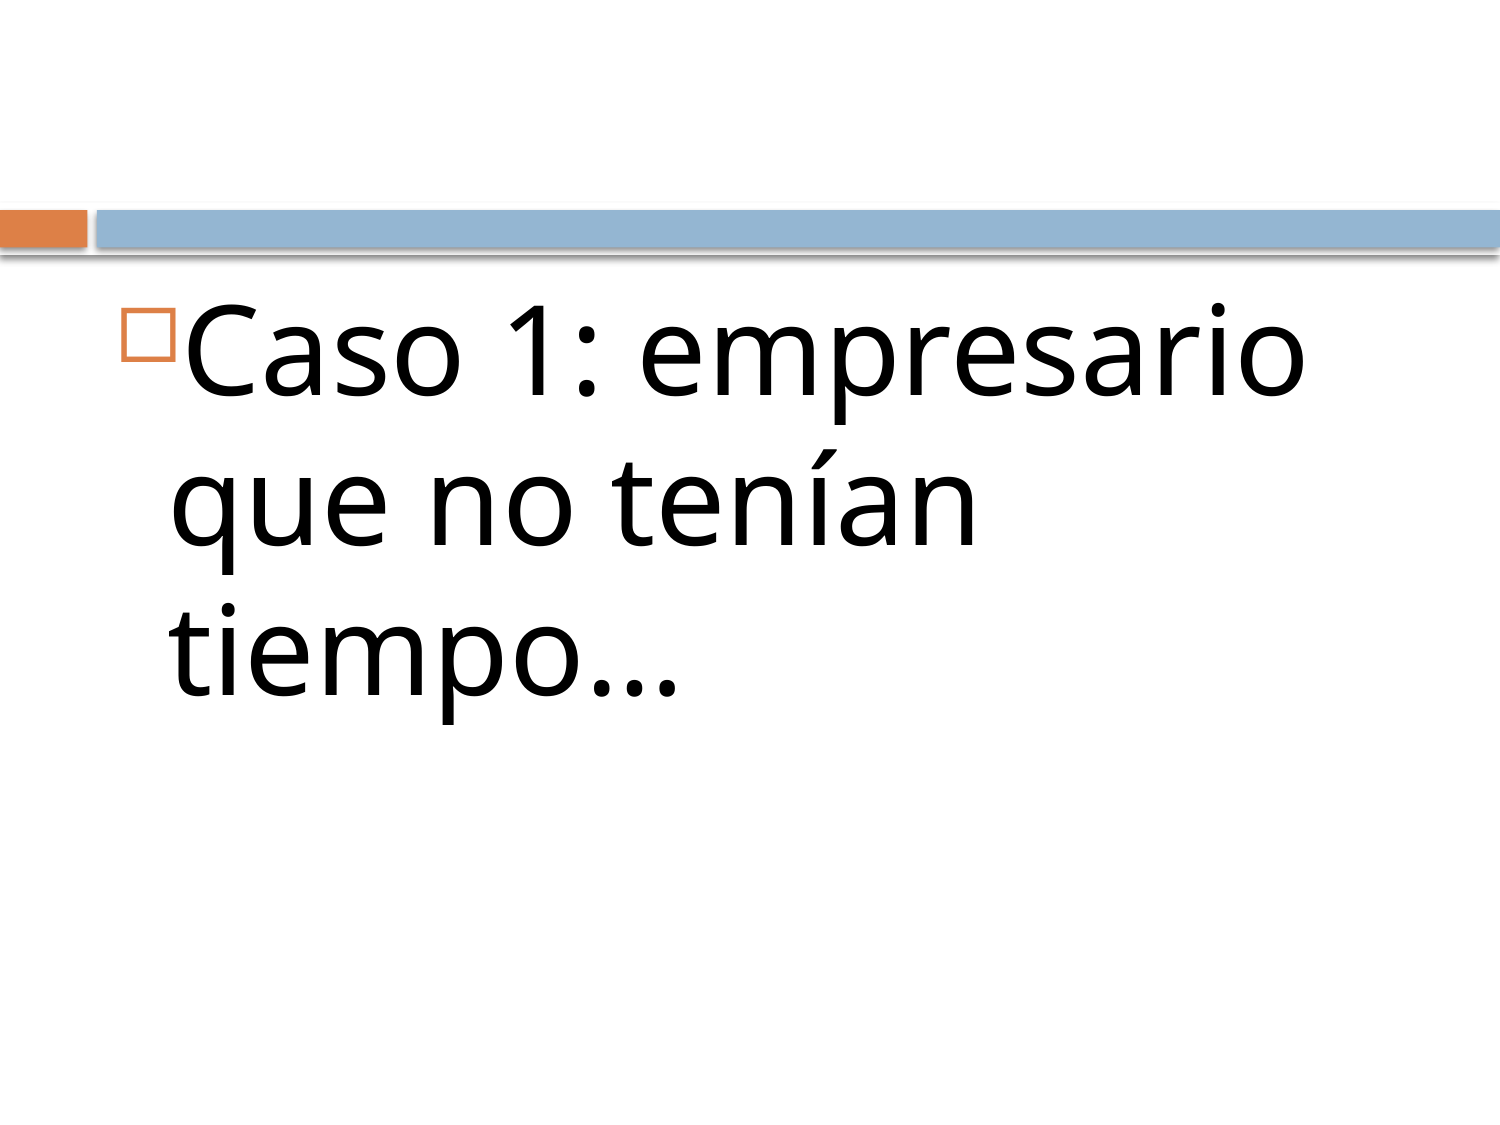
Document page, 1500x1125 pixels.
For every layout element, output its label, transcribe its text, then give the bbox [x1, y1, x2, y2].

list Caso 1: empresario que no tenían tiempo… [100, 262, 1438, 1000]
